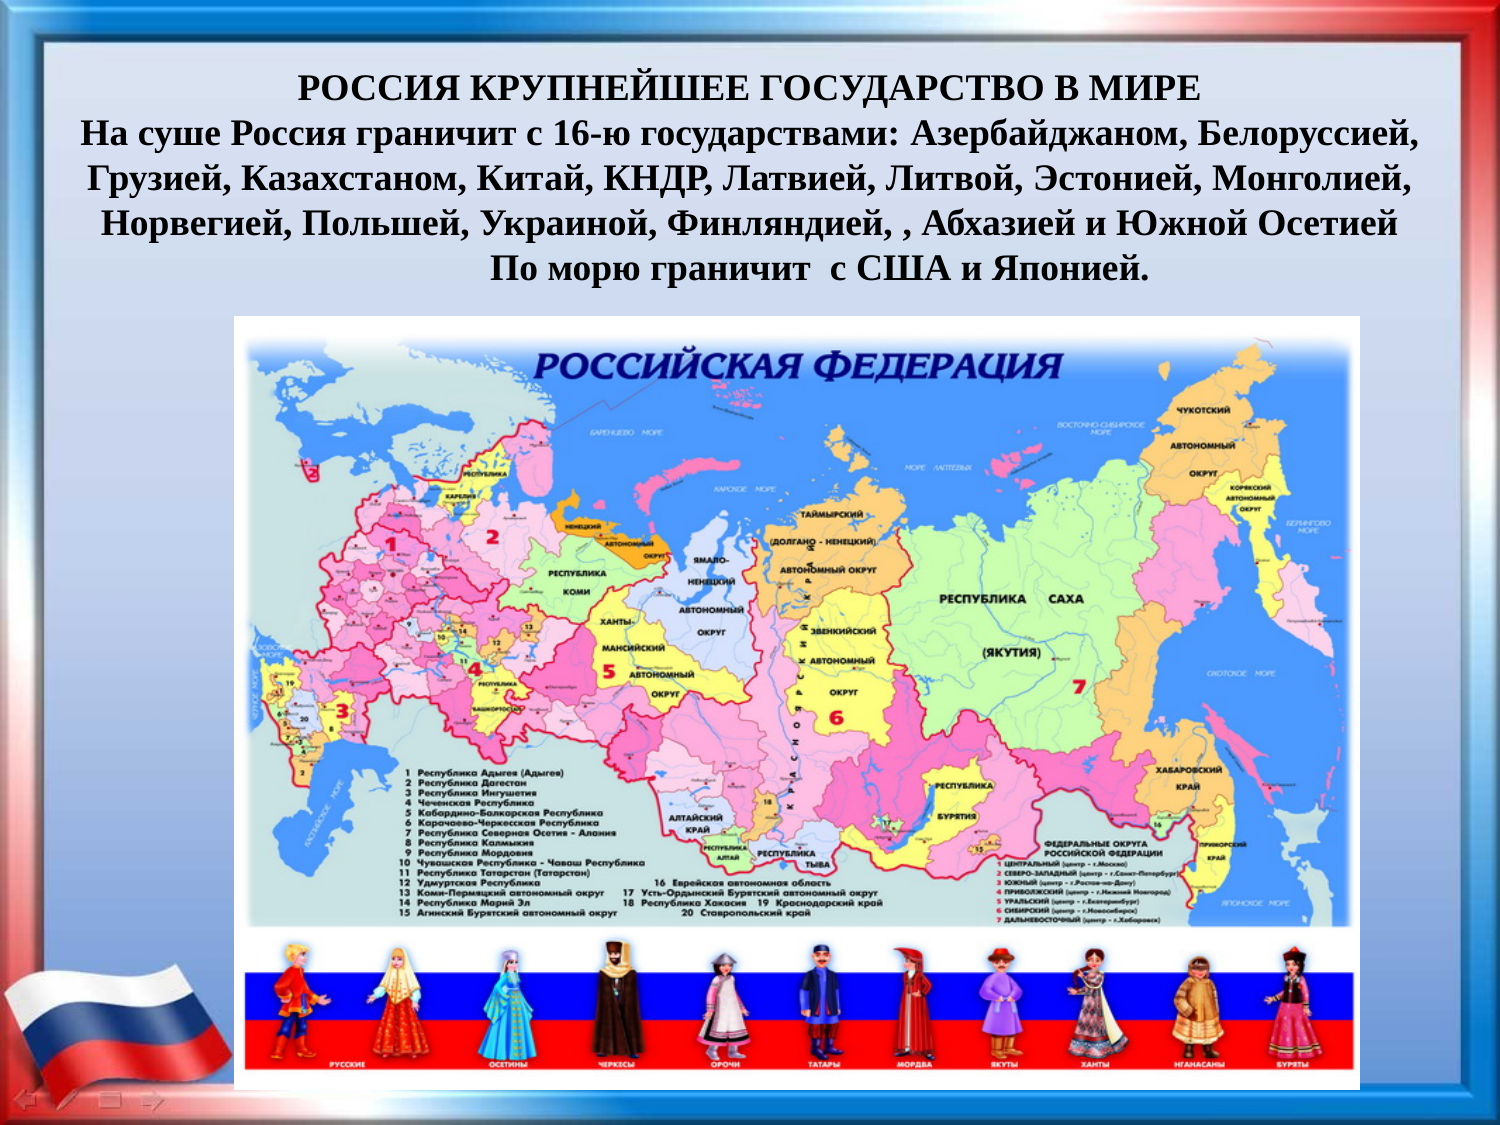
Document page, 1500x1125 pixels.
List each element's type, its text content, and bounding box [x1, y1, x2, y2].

picture [0, 0, 1500, 1125]
title РОССИЯ КРУПНЕЙШЕЕ ГОСУДАРСТВО В МИРЕ На суше Россия граничит с 16-ю государствами: Азербайджаном, Белоруссией, Грузией, Казахстаном, Китай, КНДР, Латвией, Литвой, Эстонией, Монголией, Норвегией, Польшей, Украиной, Финляндией, , Абхазией и Южной Осетией По морю граничит с США и Японией. [46, 46, 1454, 305]
